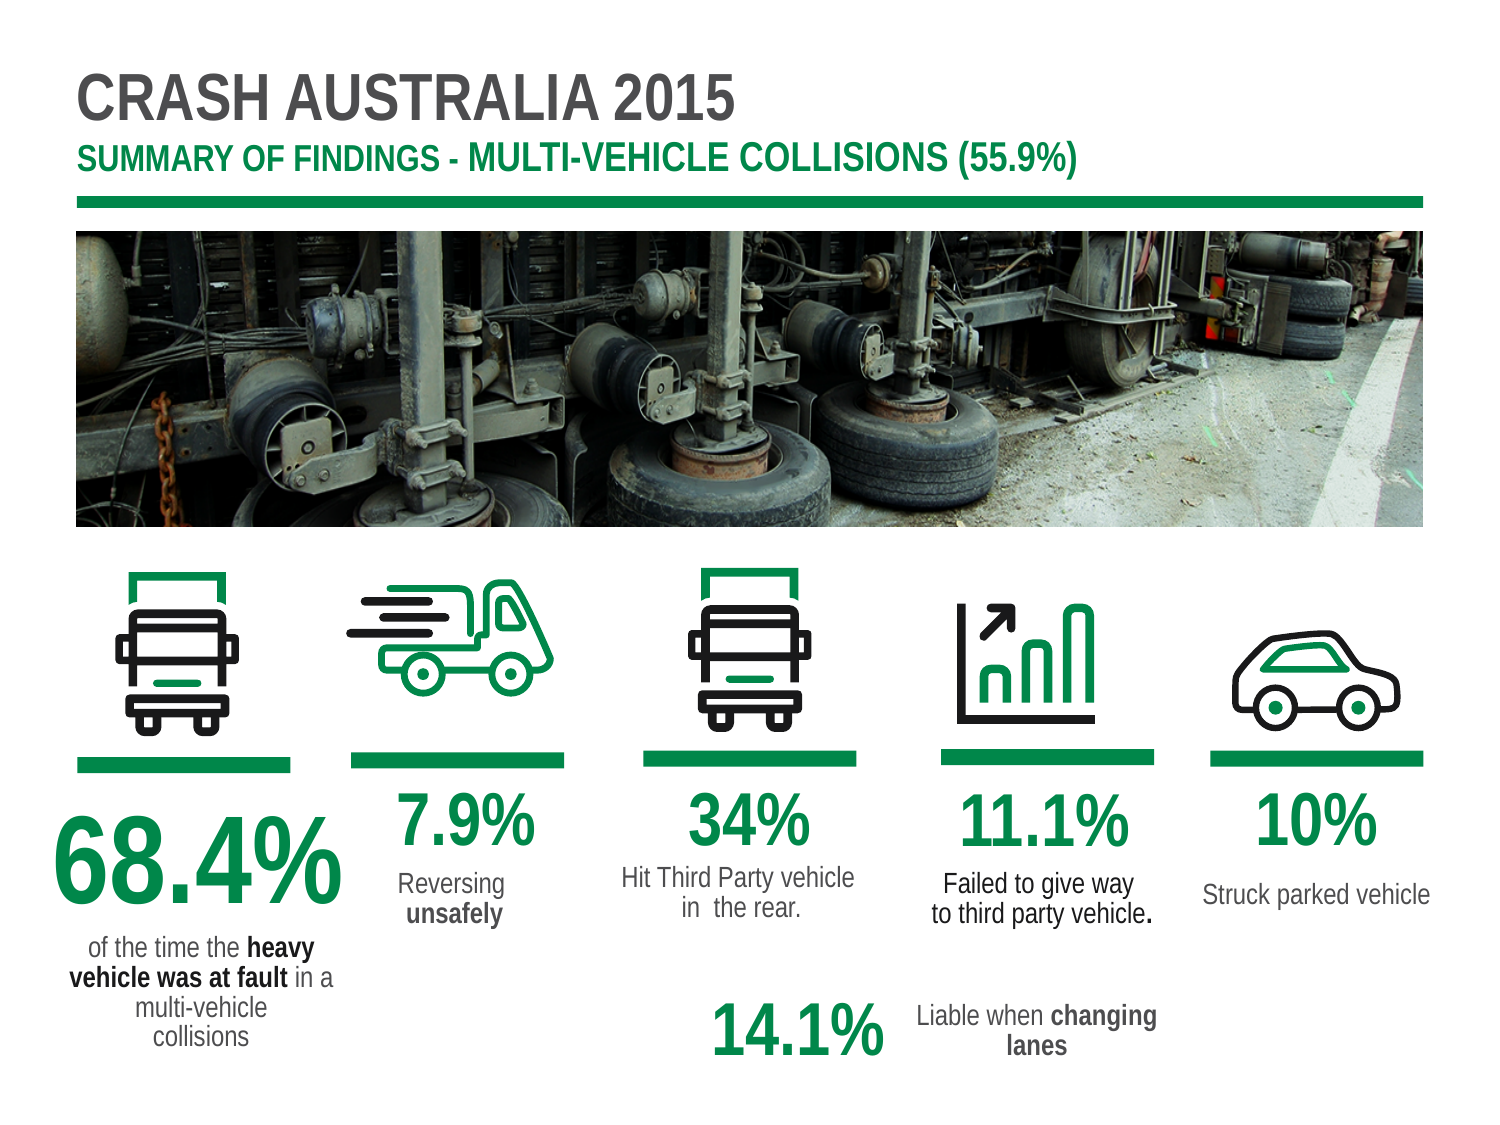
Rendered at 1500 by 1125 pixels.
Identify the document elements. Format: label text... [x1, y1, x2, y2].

text_box Liable when changing lanes [888, 994, 1186, 1069]
text_box [350, 751, 565, 770]
text_box Struck parked vehicle [1202, 880, 1432, 911]
text_box 68.4% [52, 801, 344, 929]
picture [76, 231, 1423, 528]
text_box [940, 748, 1155, 766]
text_box [642, 749, 857, 768]
text_box Hit Third Party vehicle in the rear. [621, 863, 856, 953]
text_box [688, 567, 812, 732]
text_box 14.1% [711, 994, 886, 1071]
text_box Reversing unsafely [397, 869, 506, 930]
text_box 11.1% [959, 785, 1131, 862]
text_box 34% [688, 784, 812, 861]
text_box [1232, 628, 1402, 732]
text_box Failed to give way to third party vehicle. [924, 869, 1153, 930]
text_box 10% [1255, 784, 1379, 861]
list Crash Australia 2015 Summary of findings - MULTI-VEHICLE COLLISIONS (55.9%) [76, 55, 1365, 186]
text_box 7.9% [396, 784, 537, 861]
text_box [1209, 749, 1424, 768]
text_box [957, 603, 1095, 724]
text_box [346, 579, 554, 697]
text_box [115, 572, 239, 737]
text_box [76, 756, 291, 774]
text_box of the time the heavy vehicle was at fault in a multi-vehicle collisions [50, 933, 353, 1053]
